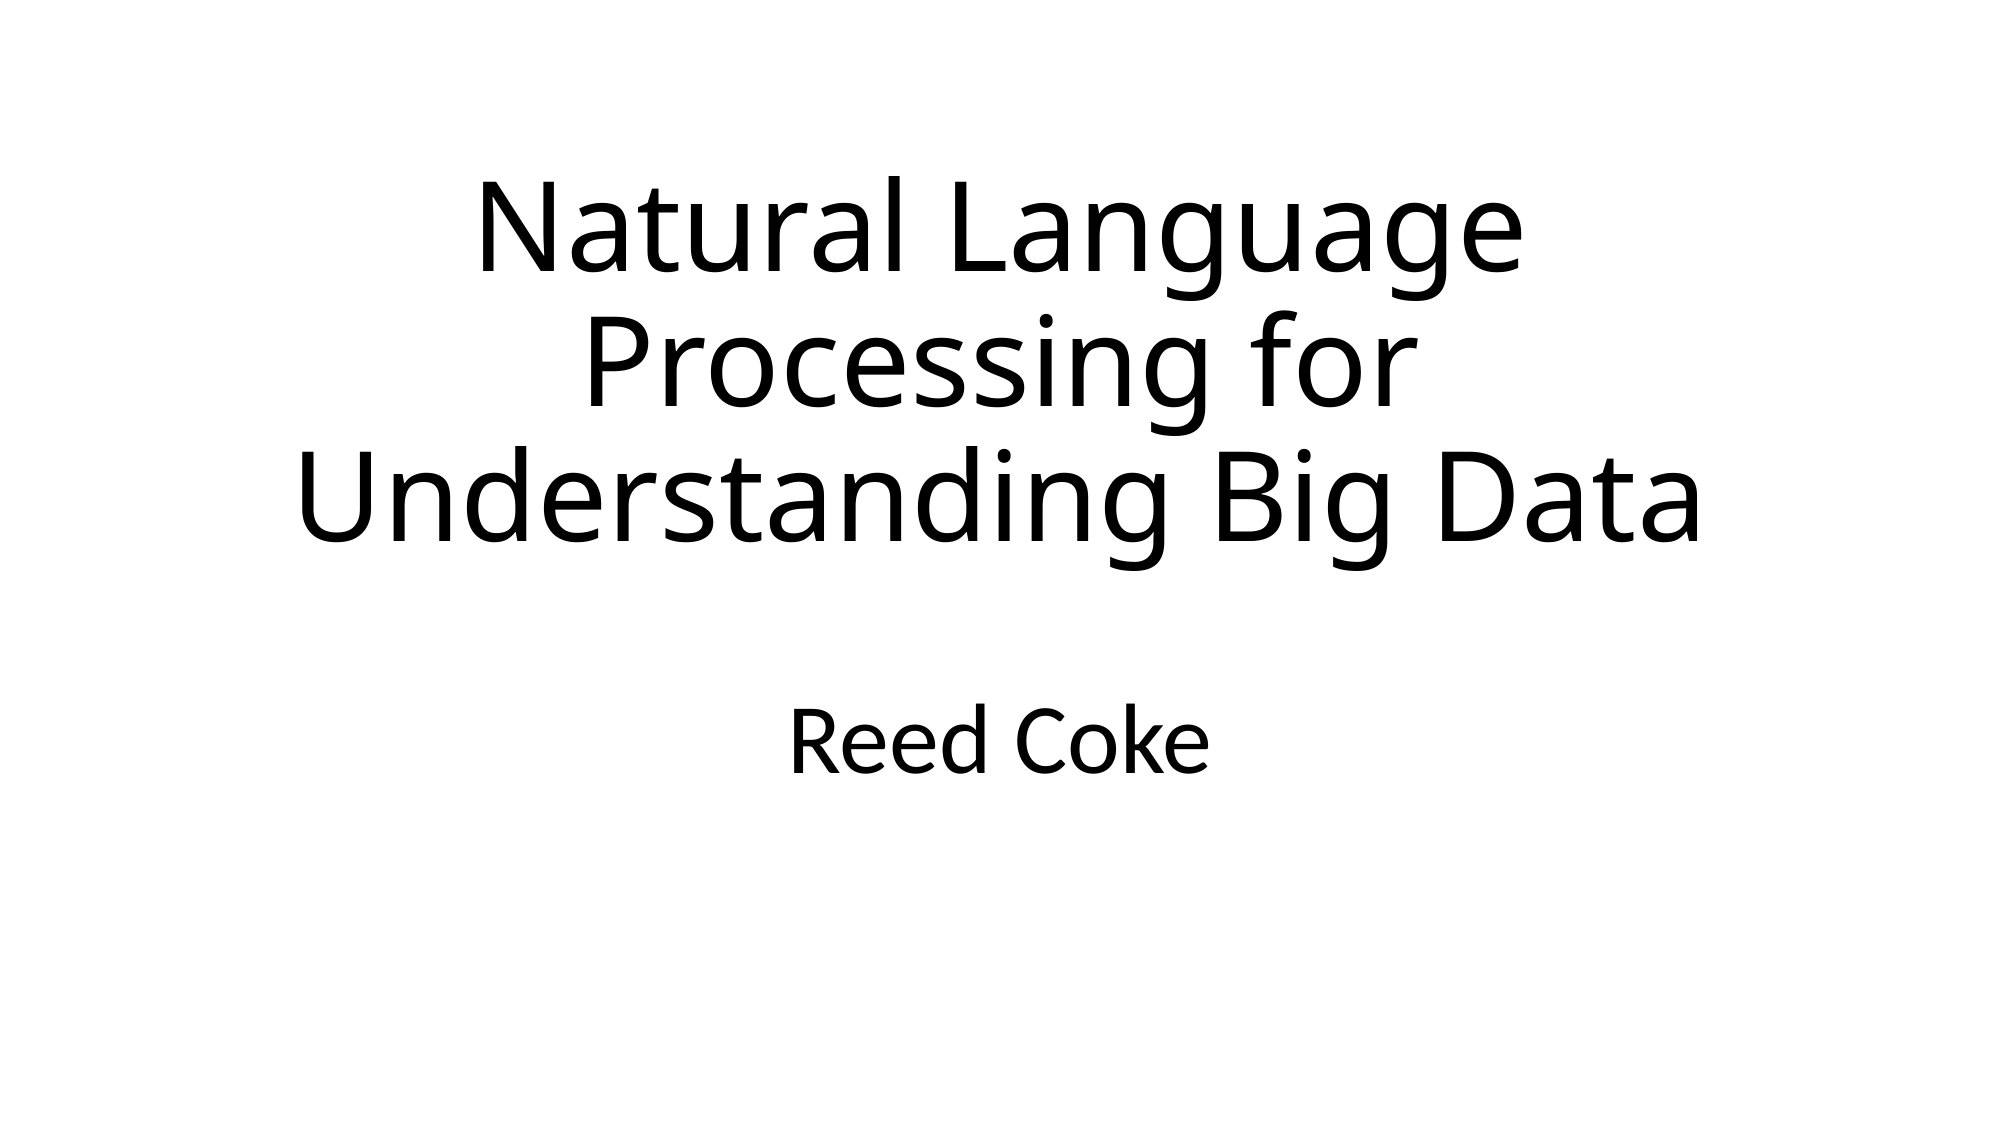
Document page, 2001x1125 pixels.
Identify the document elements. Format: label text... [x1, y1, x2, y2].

title Natural Language Processing for Understanding Big Data [249, 184, 1750, 576]
subtitle Reed Coke [249, 679, 1750, 952]
